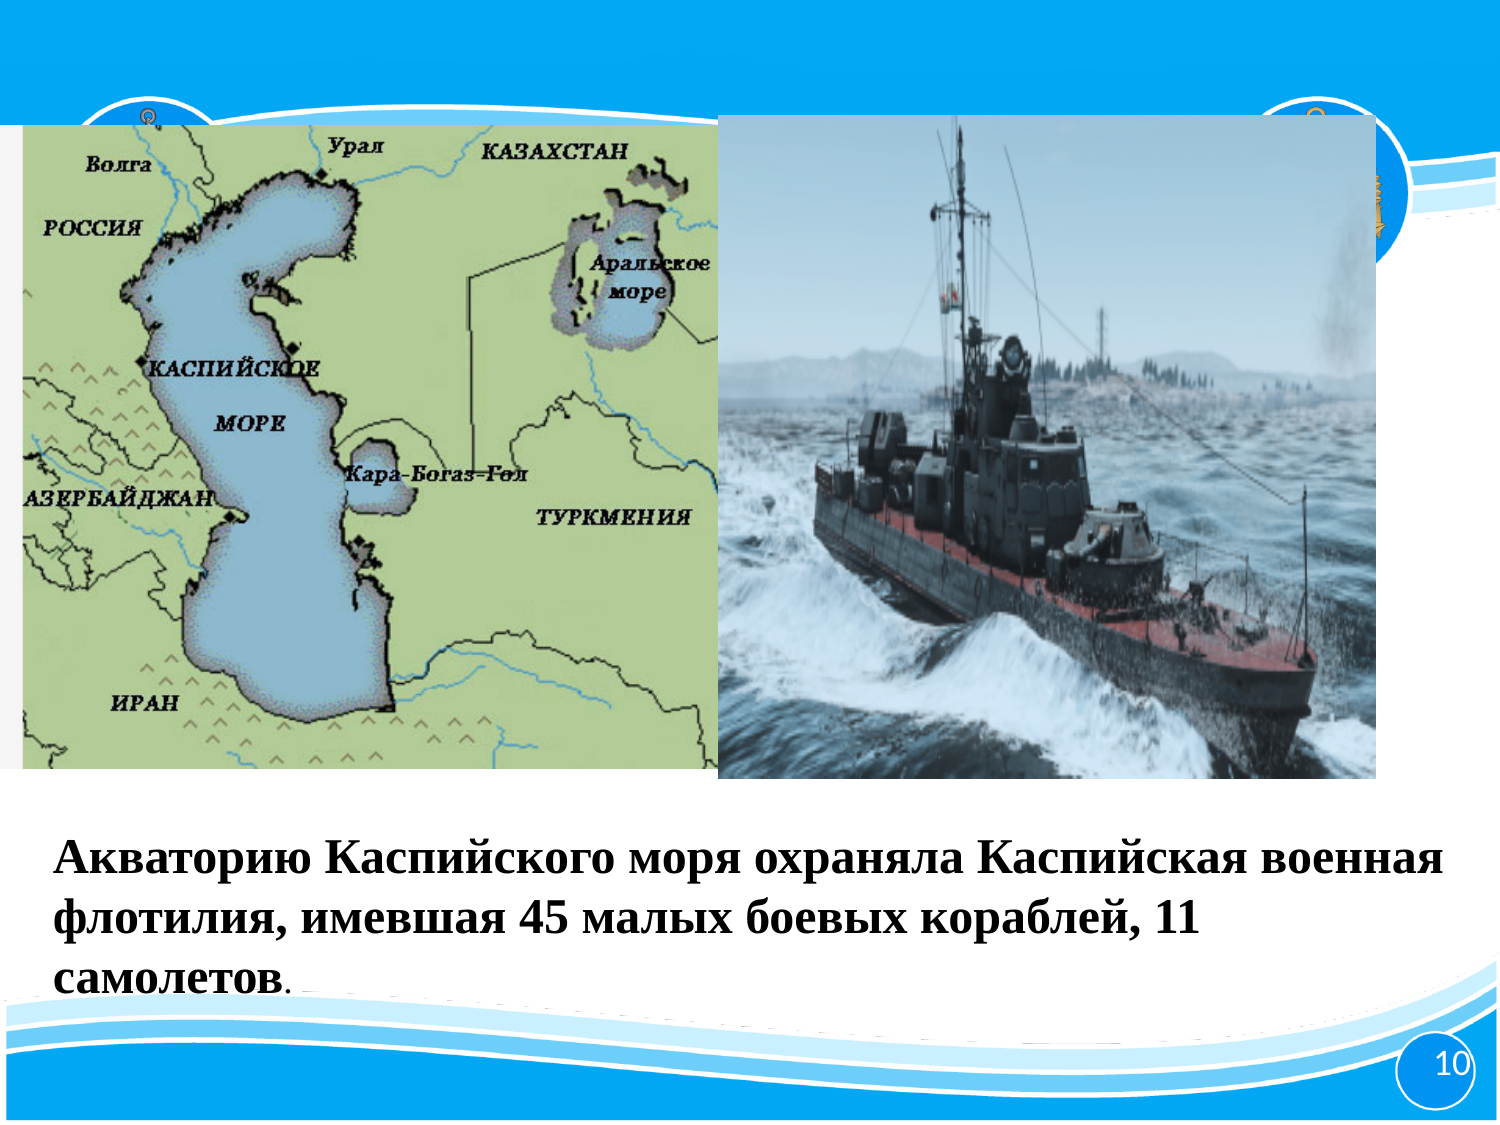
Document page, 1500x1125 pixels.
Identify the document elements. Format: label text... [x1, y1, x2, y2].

text_box Акваторию Каспийского моря охраняла Каспийская военная флотилия, имевшая 45 малых боевых кораблей, 11 самолетов. [38, 816, 1461, 1012]
text_box 10 [1404, 1030, 1500, 1091]
picture [0, 97, 1500, 1125]
